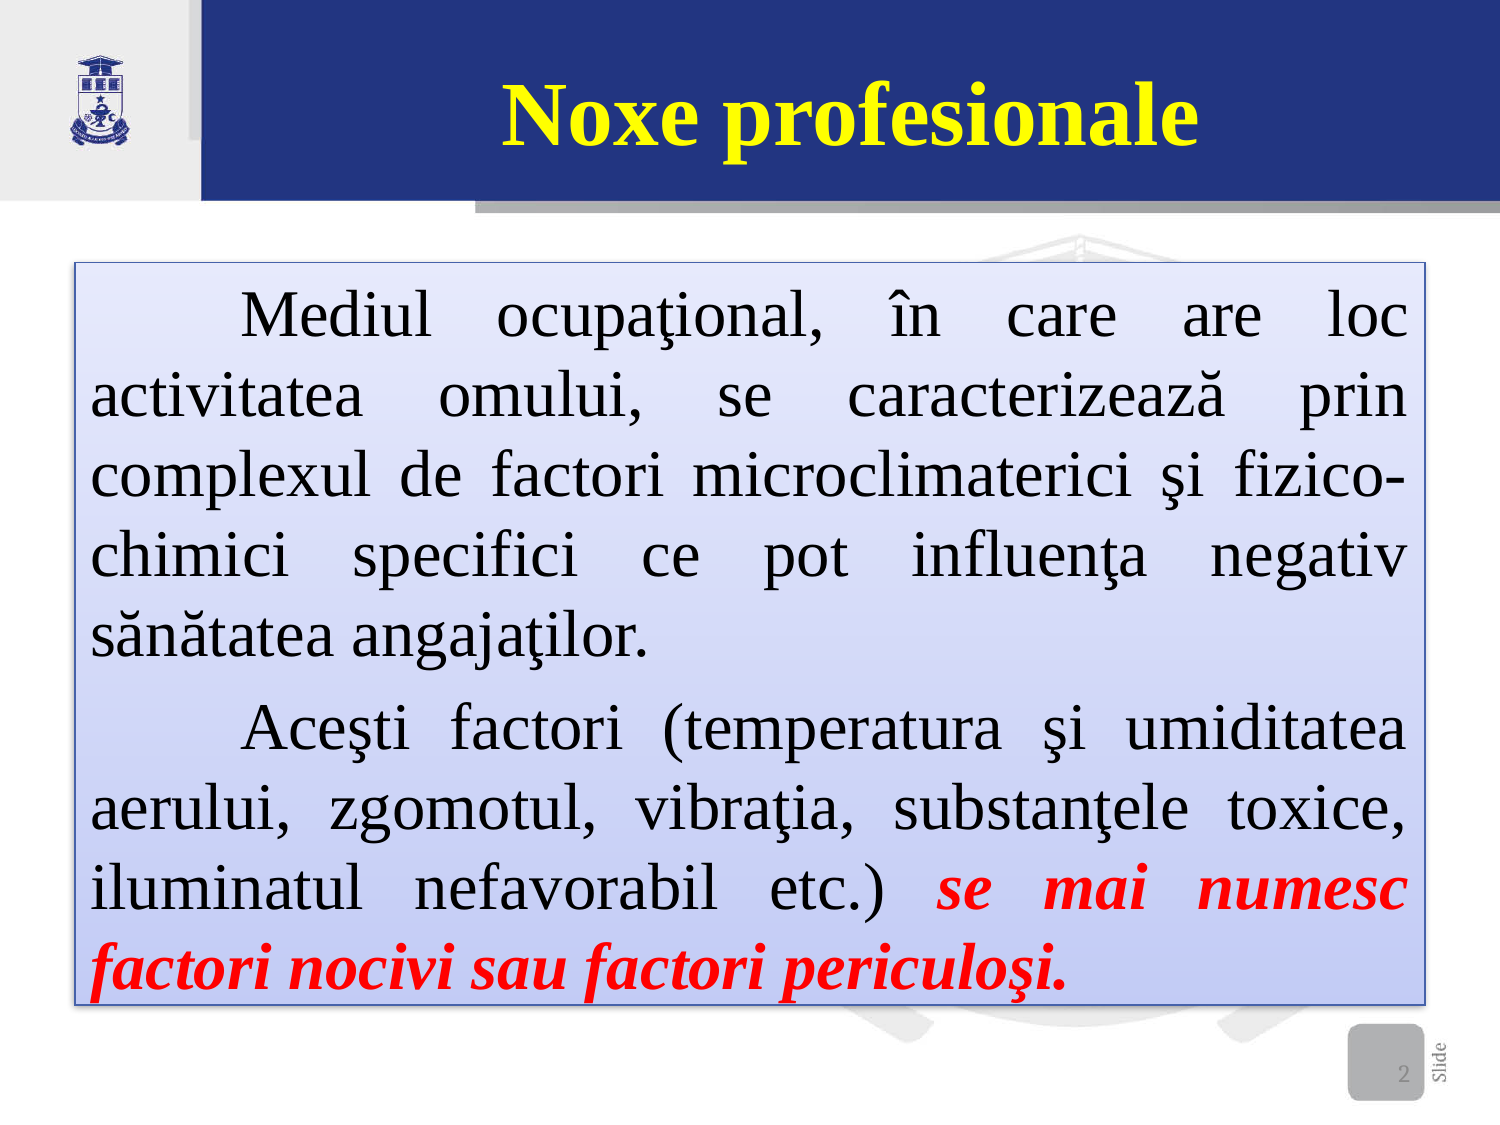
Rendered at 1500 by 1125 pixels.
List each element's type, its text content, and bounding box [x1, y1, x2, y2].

title Noxe profesionale [277, 44, 1426, 173]
picture [0, 0, 1500, 1125]
list Mediul ocupaţional, în care are loc activitatea omului, se caracterizează prin complexul de factori microclimaterici şi fizico-chimici specifici ce pot influenţa negativ sănătatea angajaţilor. Aceşti factori (temperatura şi umiditatea aerului, zgomotul, vibraţia, substanţele toxice, iluminatul nefavorabil etc.) se mai numesc factori nocivi sau factori periculoşi. [74, 262, 1426, 1006]
slide_number 2 [1074, 1042, 1425, 1103]
